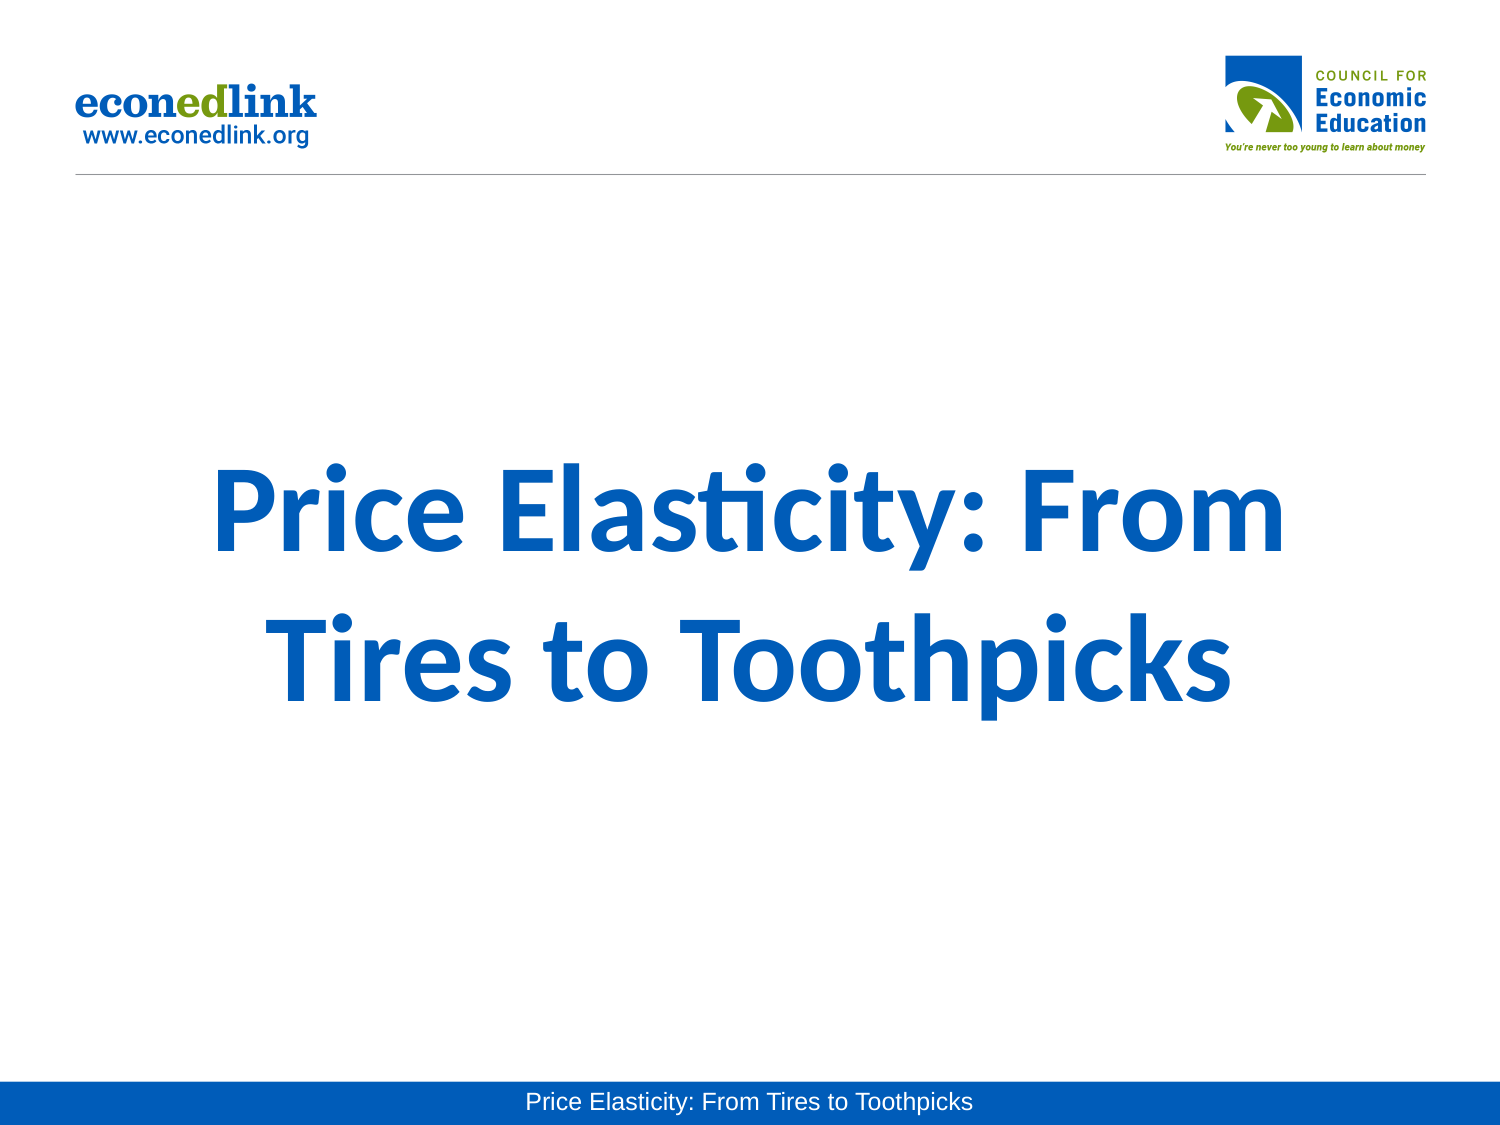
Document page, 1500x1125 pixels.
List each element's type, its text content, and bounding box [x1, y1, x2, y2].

picture [0, 0, 1500, 1125]
title Price Elasticity: From Tires to Toothpicks [112, 212, 1388, 941]
